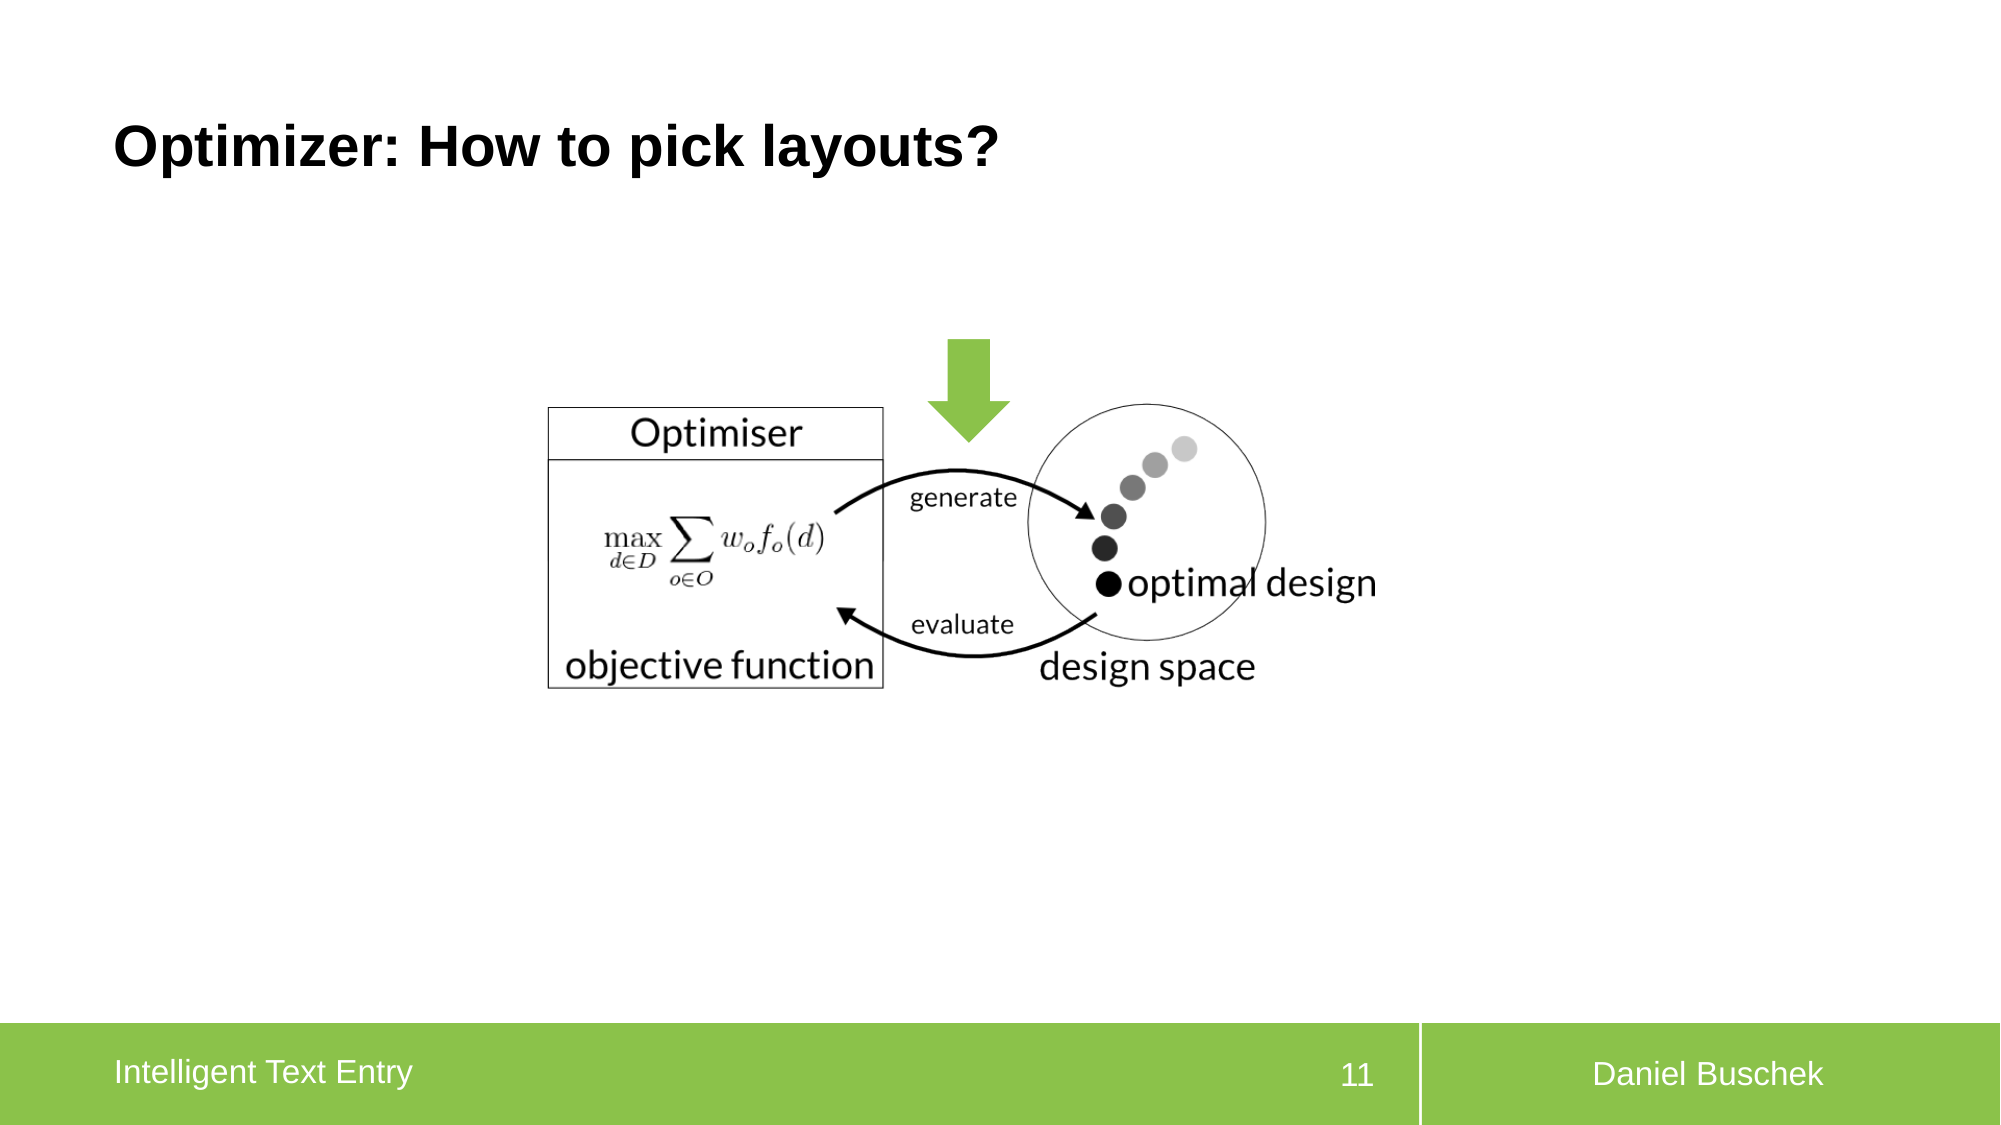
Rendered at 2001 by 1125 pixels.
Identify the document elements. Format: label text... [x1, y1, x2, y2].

text_box [945, 337, 993, 360]
picture [124, 360, 1376, 764]
footer Daniel Buschek [1442, 1042, 1975, 1102]
title Optimizer: How to pick layouts? [114, 19, 1420, 179]
slide_number 11 [1260, 1043, 1390, 1104]
list Intelligent Text Entry [114, 1042, 1035, 1103]
